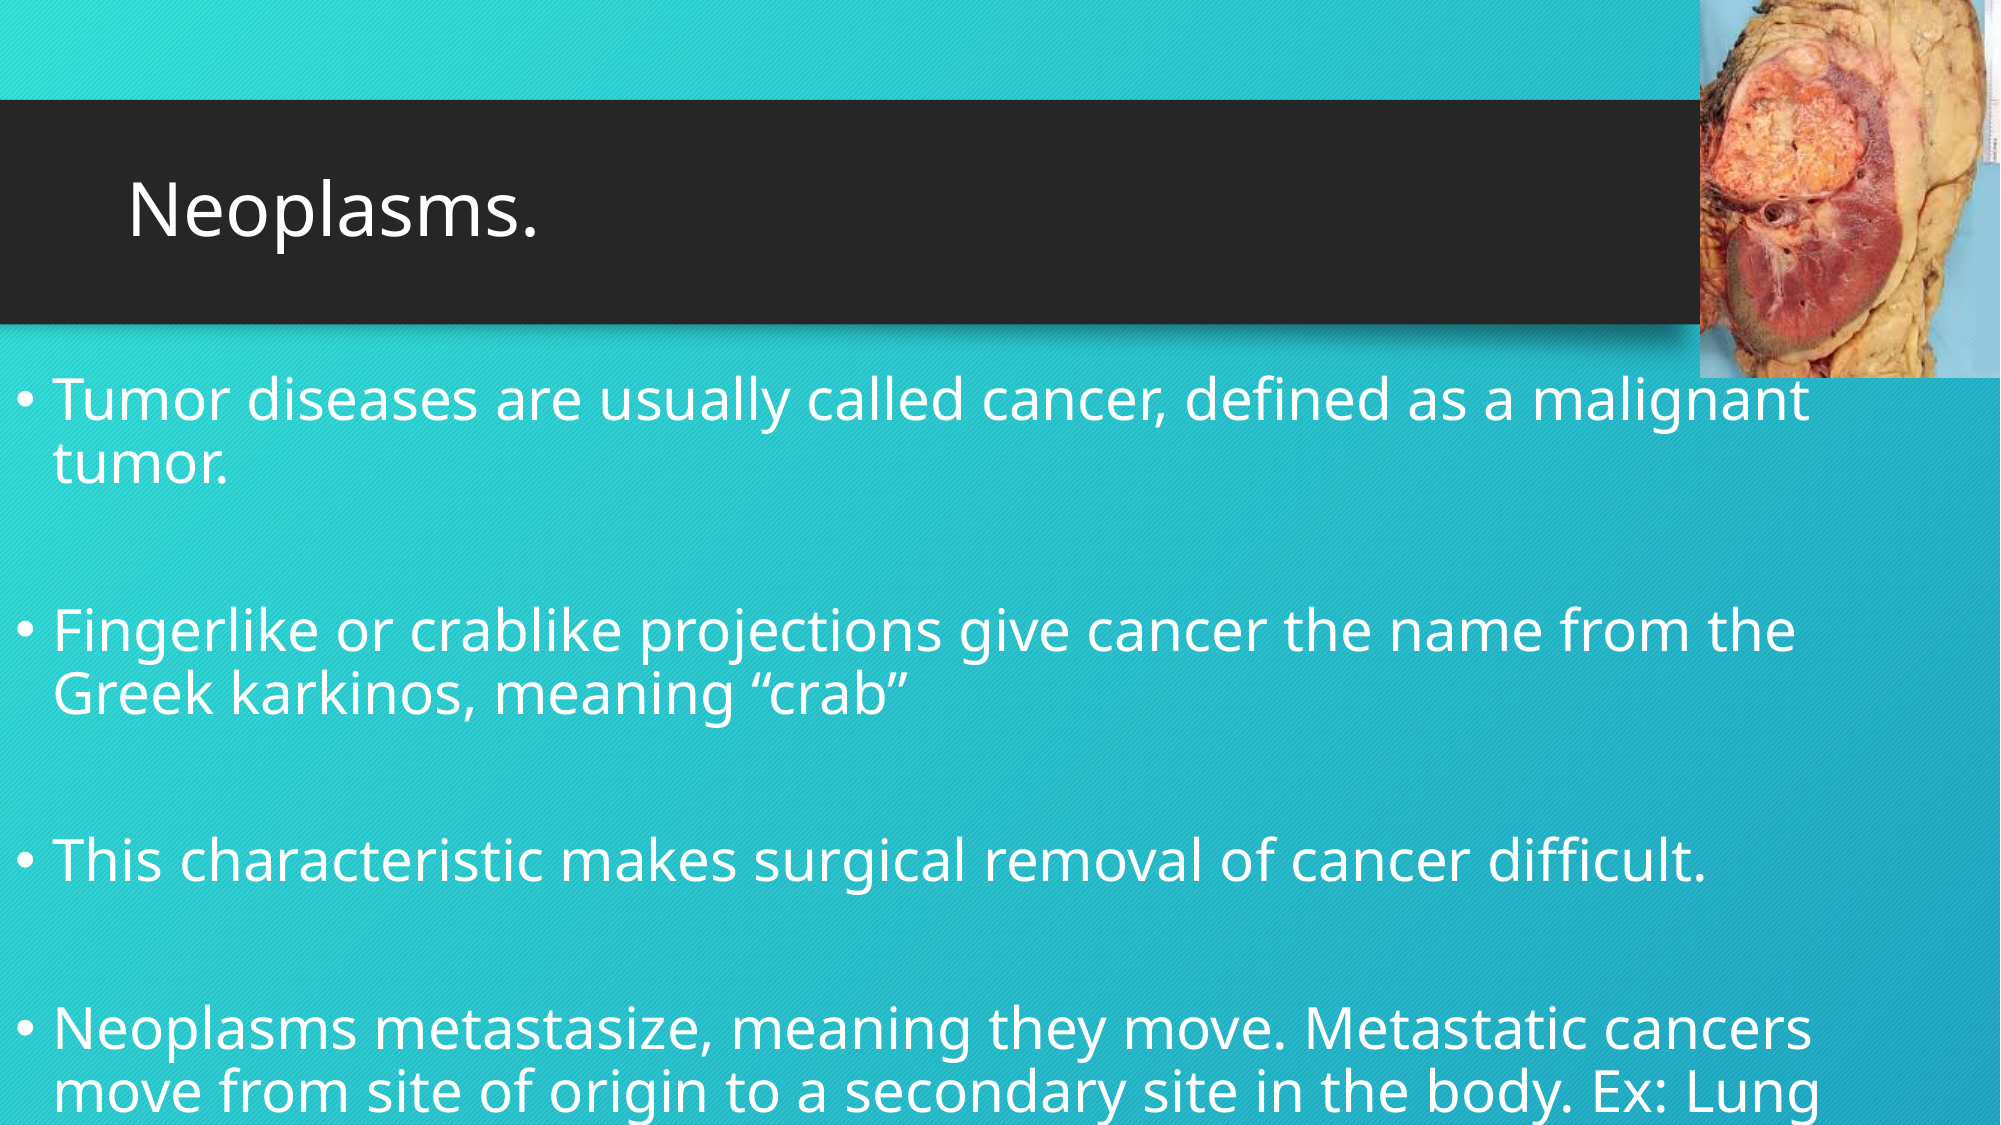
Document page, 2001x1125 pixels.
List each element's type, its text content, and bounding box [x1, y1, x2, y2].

list Tumor diseases are usually called cancer, defined as a malignant tumor. Fingerlike or crablike projections give cancer the name from the Greek karkinos, meaning “crab” This characteristic makes surgical removal of cancer difficult. Neoplasms metastasize, meaning they move. Metastatic cancers move from site of origin to a secondary site in the body. Ex: Lung cancer commonly metastasizes to bone. [0, 362, 1982, 1076]
picture [0, 0, 2000, 378]
title Neoplasms. [111, 123, 1689, 301]
